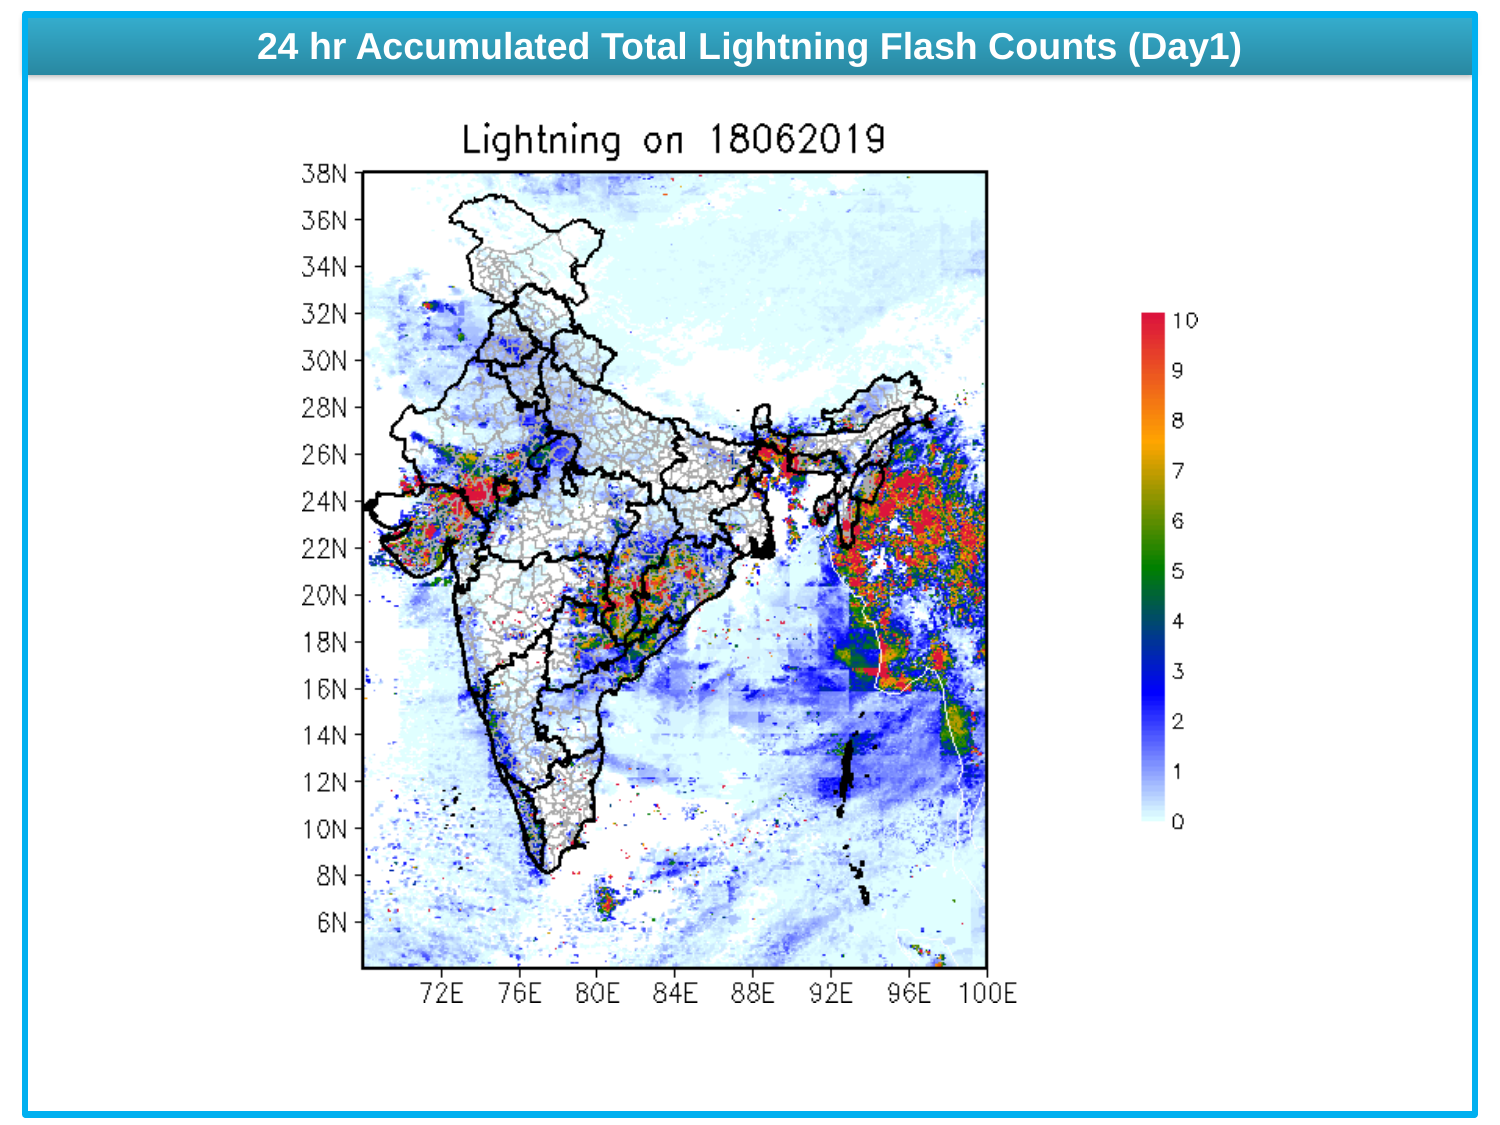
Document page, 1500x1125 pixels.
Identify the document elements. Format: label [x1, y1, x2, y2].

picture [302, 122, 1198, 1003]
text_box [23, 12, 1477, 1116]
